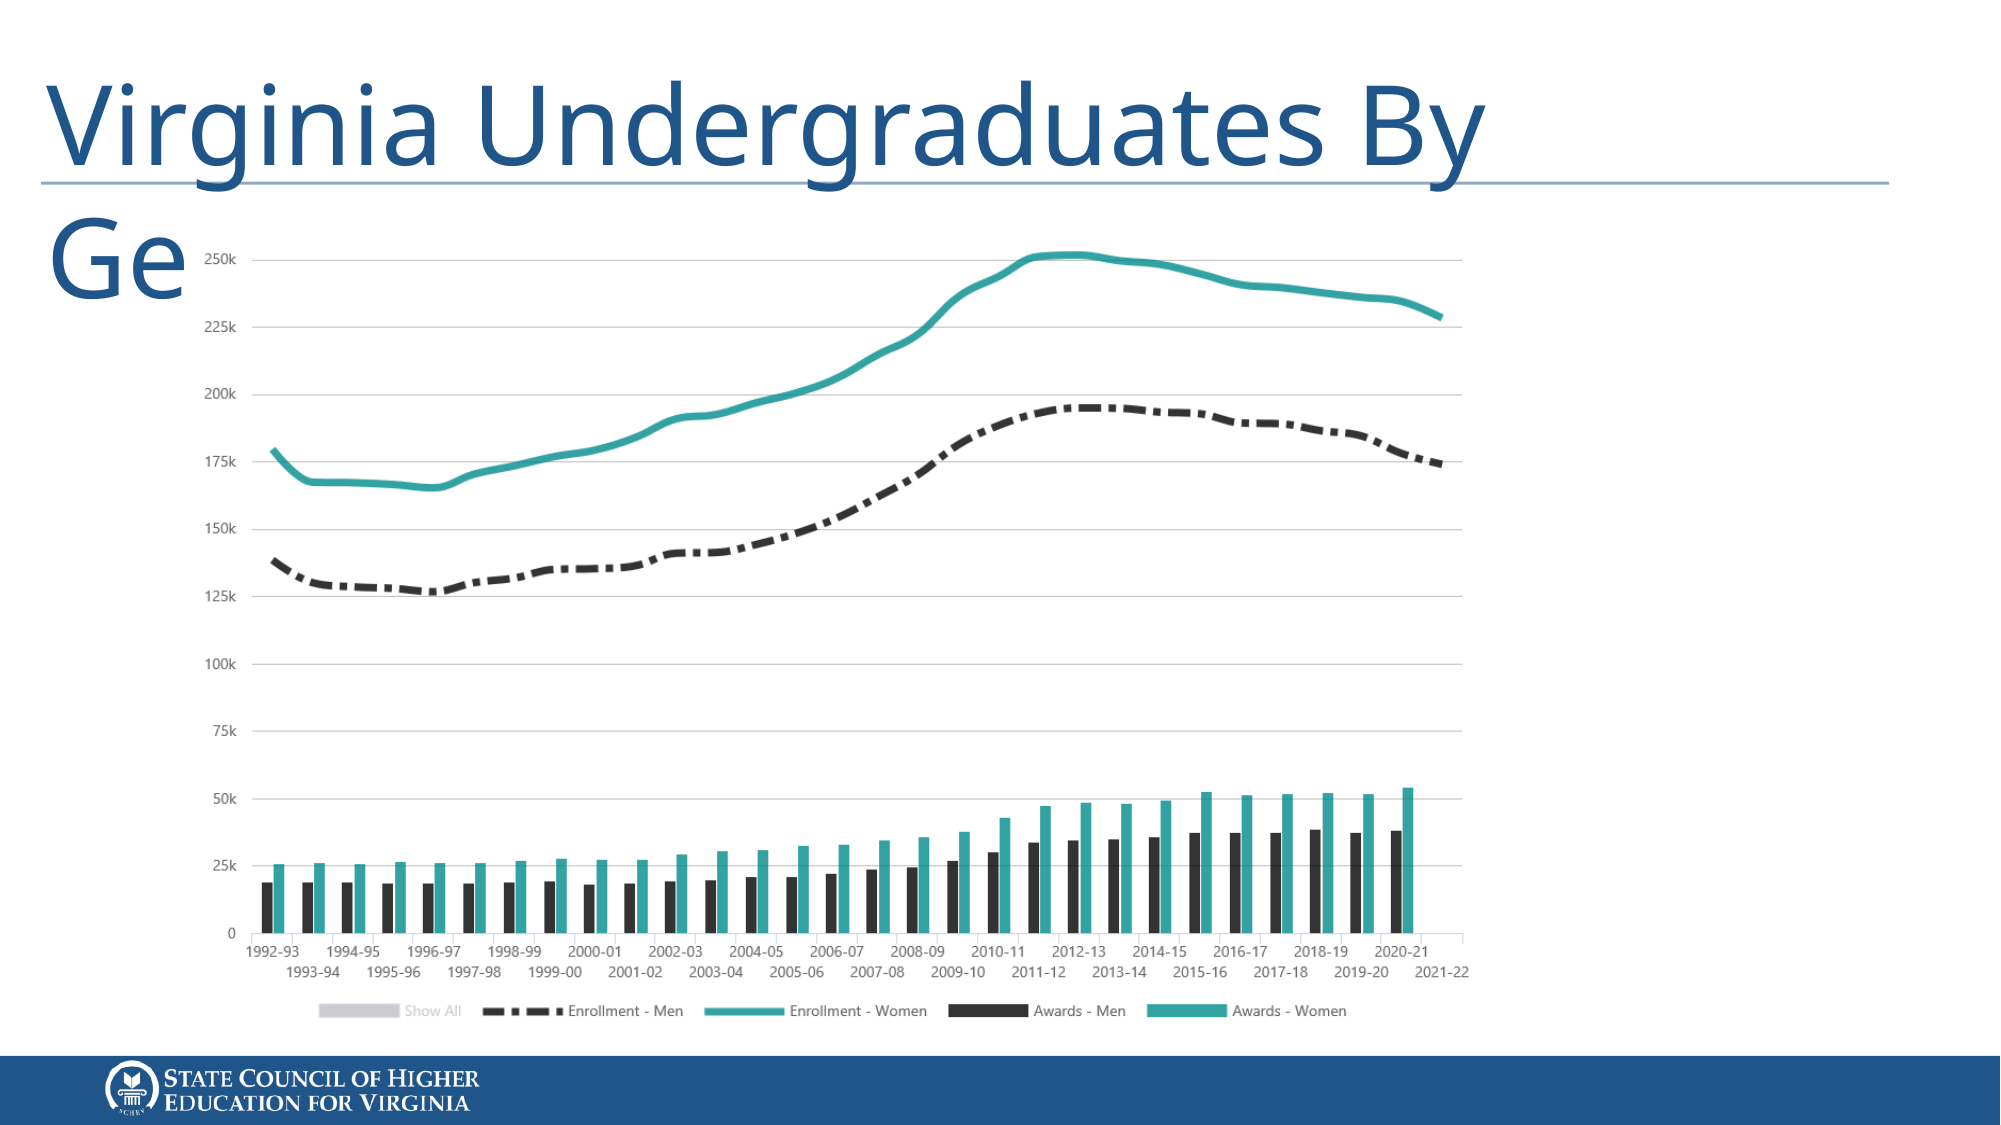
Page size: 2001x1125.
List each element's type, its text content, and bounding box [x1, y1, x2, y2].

picture [99, 1053, 485, 1124]
picture [199, 206, 1474, 1043]
title Virginia Undergraduates By Gender [32, 47, 1846, 181]
